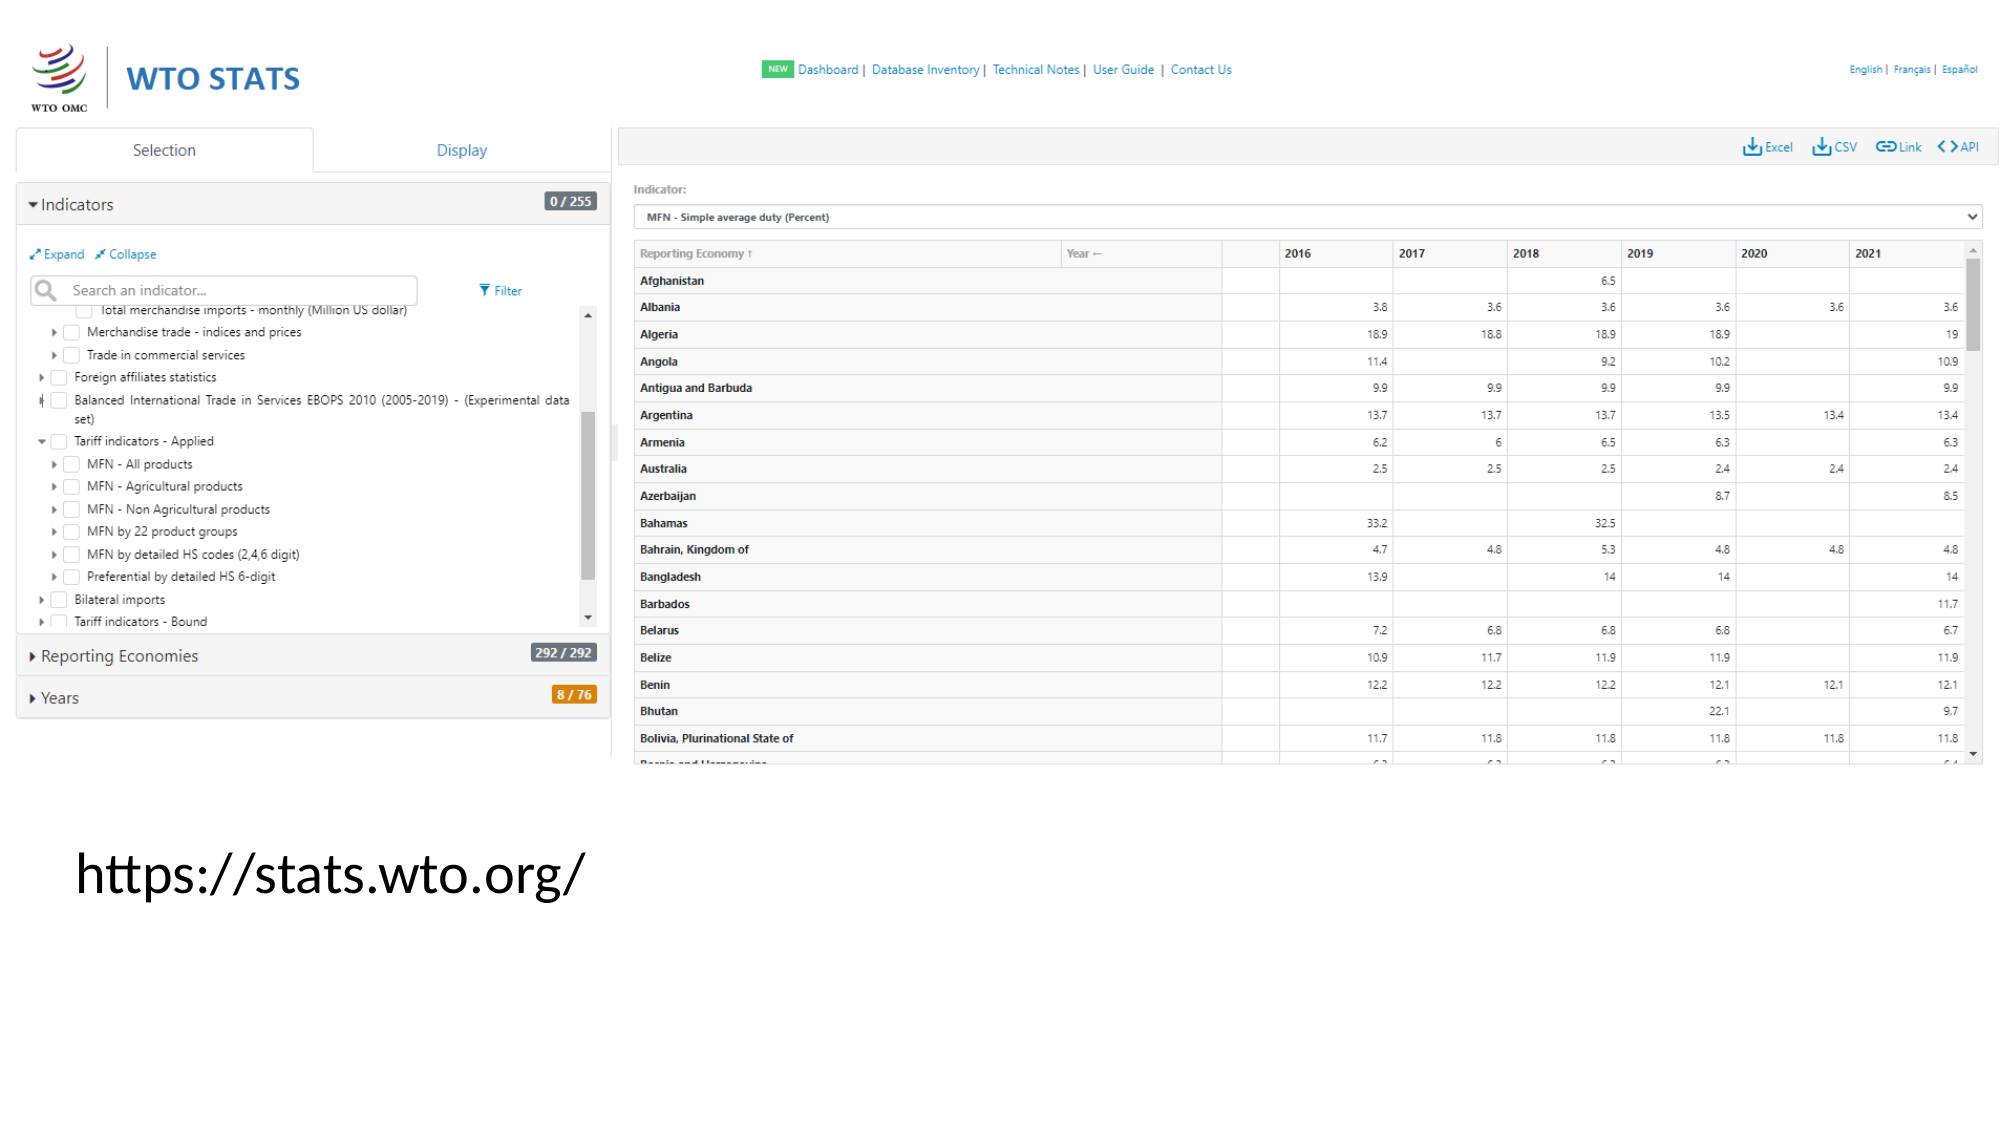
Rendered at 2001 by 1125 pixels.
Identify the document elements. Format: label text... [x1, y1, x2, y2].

text_box https://stats.wto.org/ [60, 827, 602, 913]
picture [0, 32, 2000, 796]
